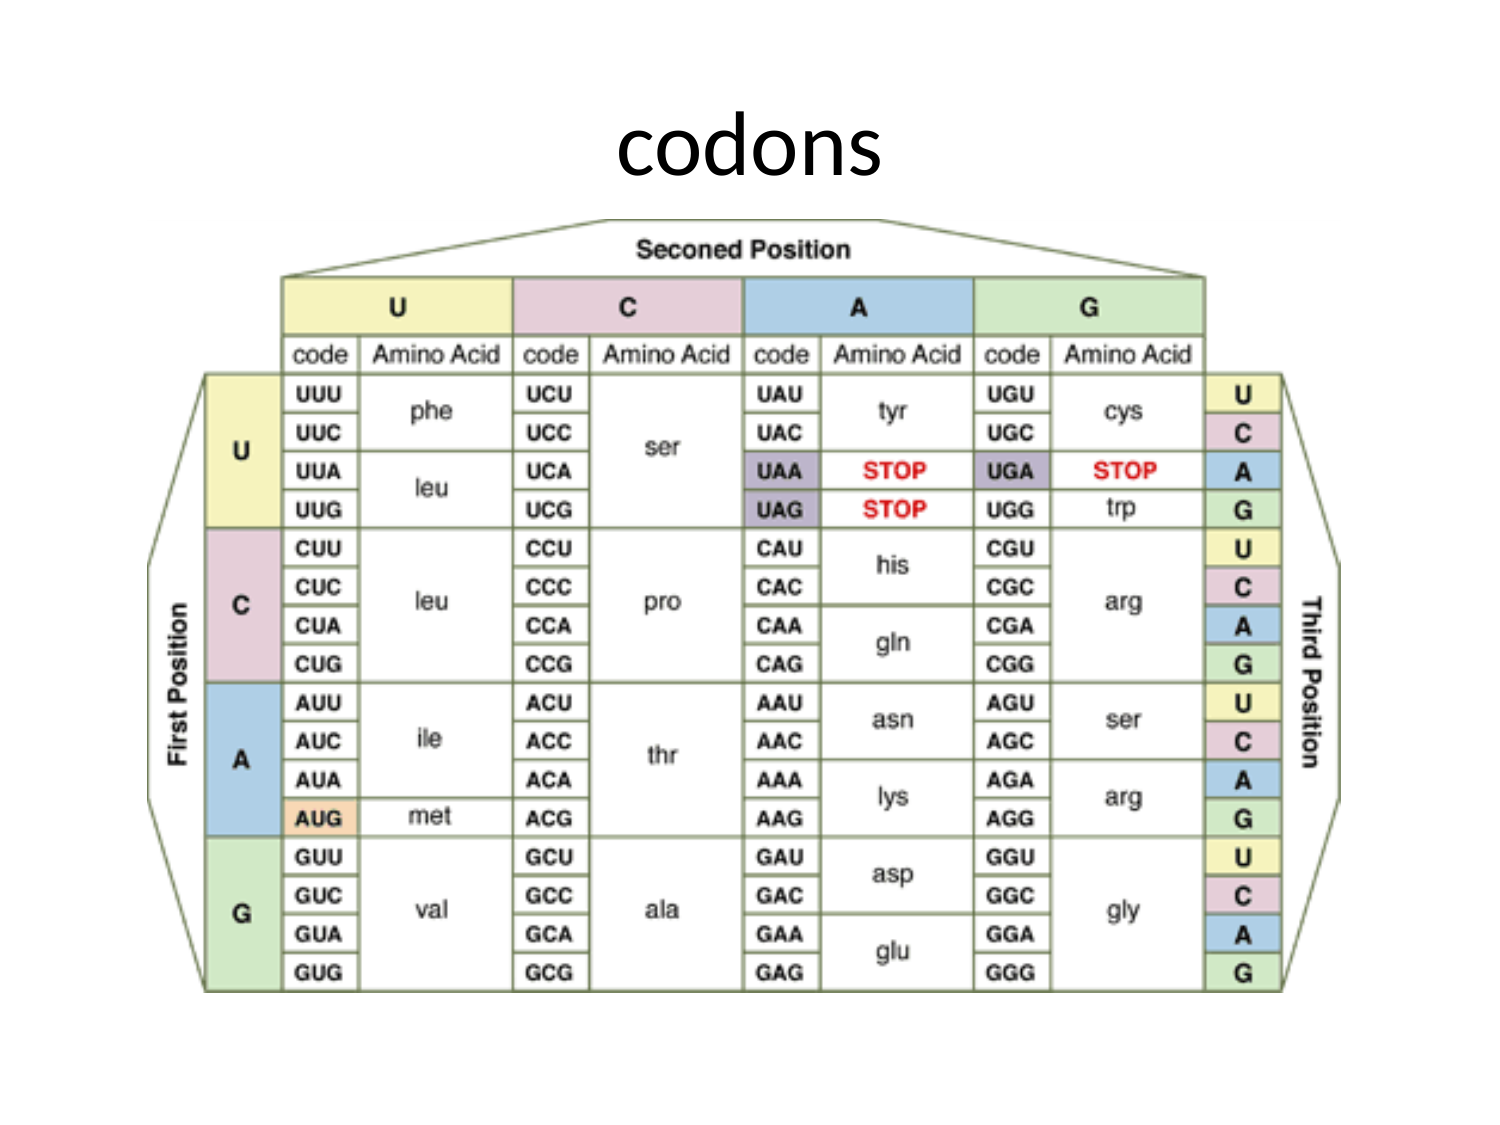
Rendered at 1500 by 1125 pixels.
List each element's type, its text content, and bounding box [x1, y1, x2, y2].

title codons [75, 45, 1425, 233]
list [147, 219, 1341, 994]
